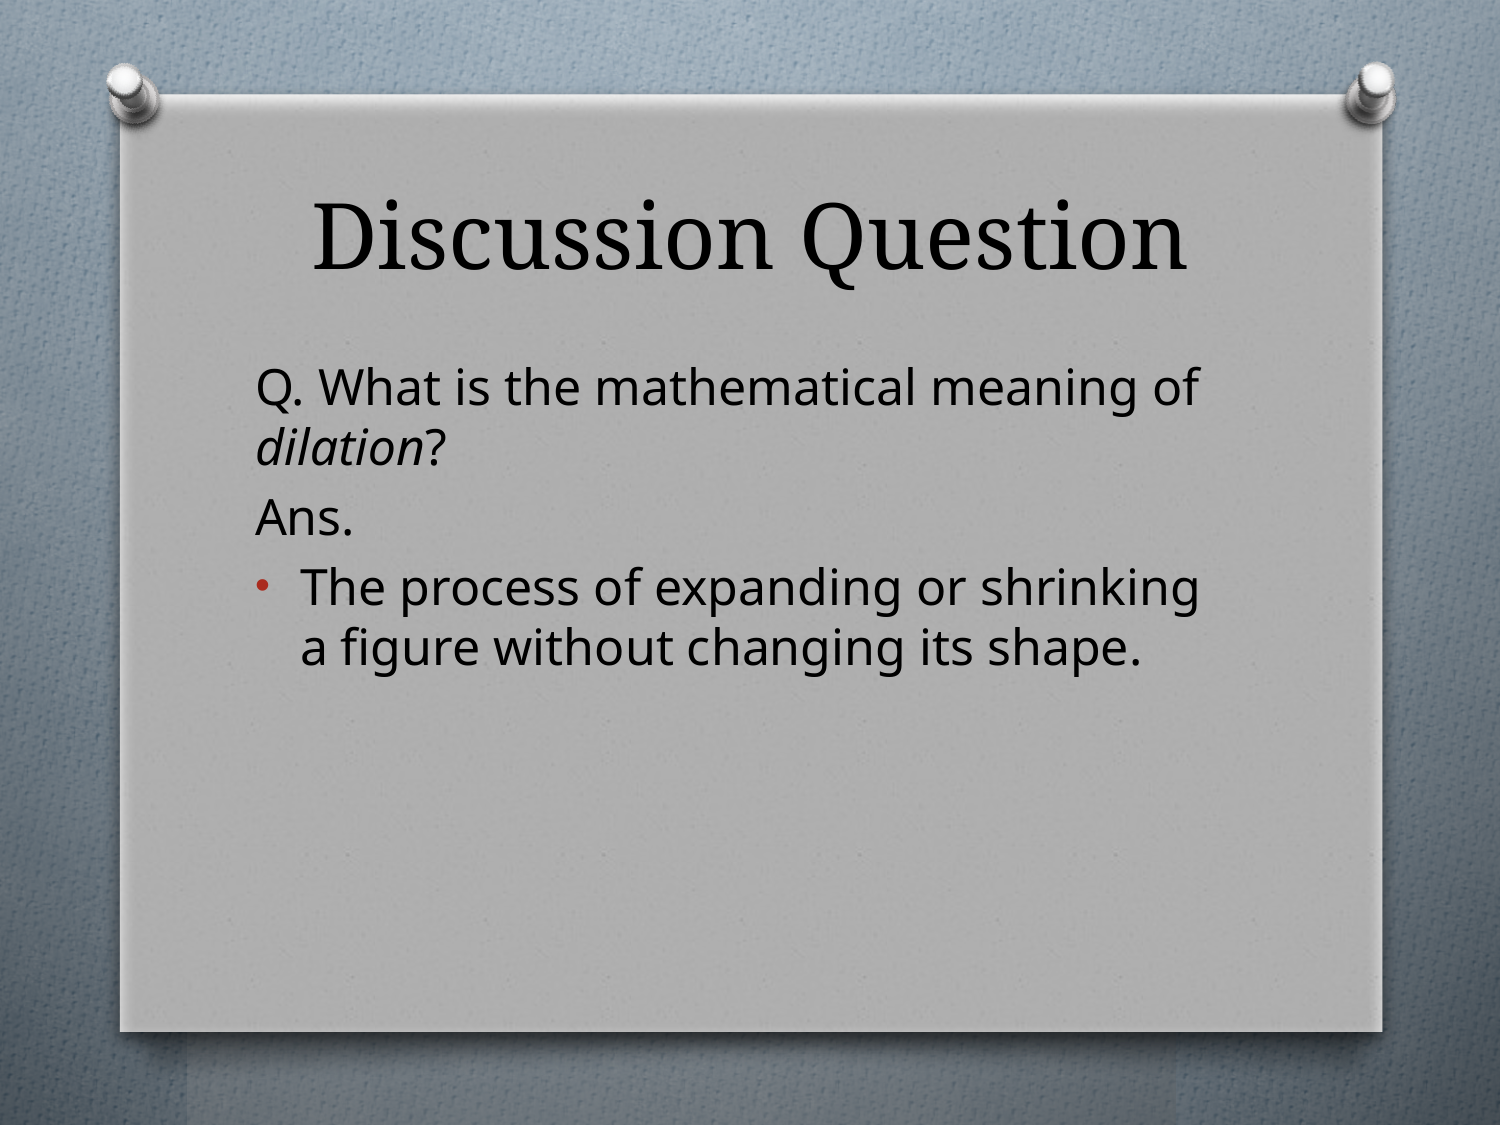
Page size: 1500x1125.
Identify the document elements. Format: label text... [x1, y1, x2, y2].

picture [75, 29, 198, 153]
title Discussion Question [179, 134, 1323, 332]
list Q. What is the mathematical meaning of dilation? Ans. The process of expanding or shrinking a figure without changing its shape. [240, 347, 1257, 939]
picture [1317, 35, 1439, 156]
